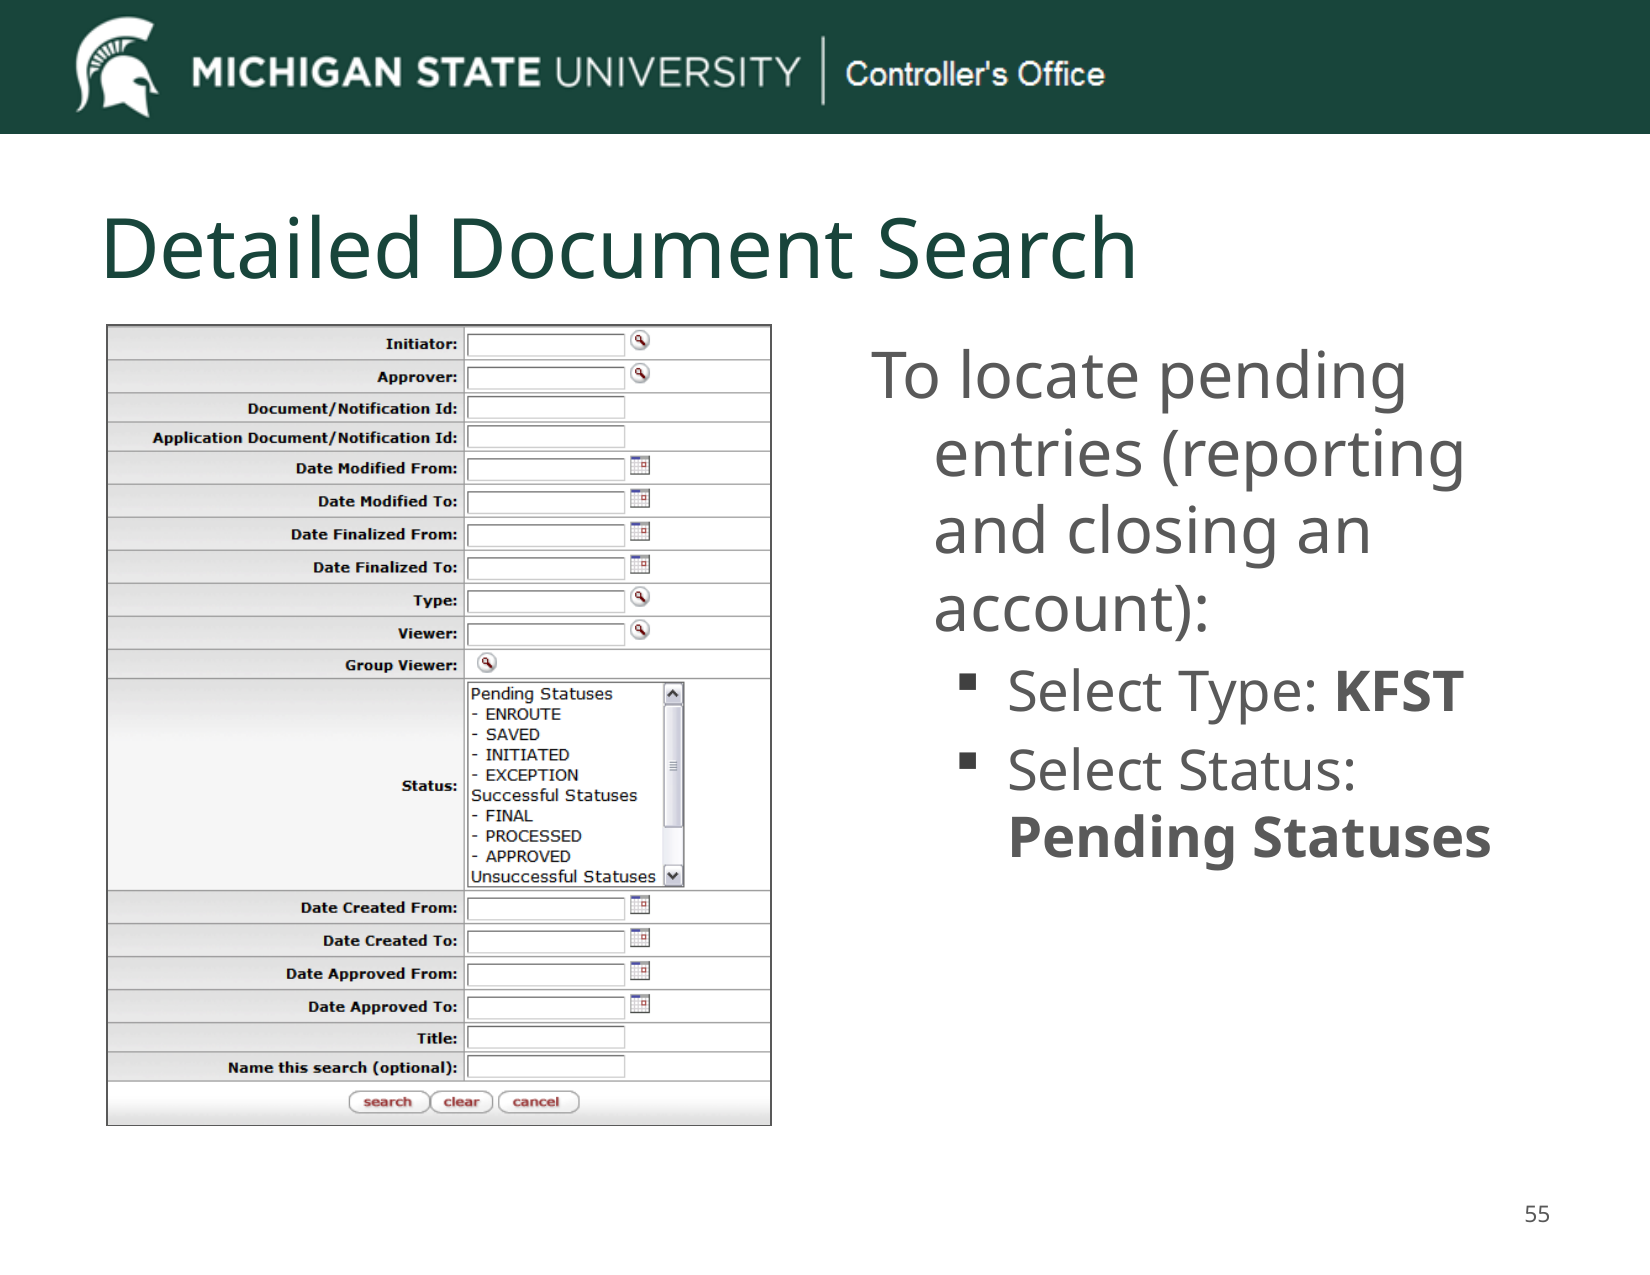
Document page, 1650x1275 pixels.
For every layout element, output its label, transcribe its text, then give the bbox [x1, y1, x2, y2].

title Detailed Document Search [82, 186, 1568, 350]
slide_number 55 [1182, 1181, 1568, 1250]
picture [0, 0, 1650, 134]
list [107, 325, 771, 1125]
list To locate pending entries (reporting and closing an account): Select Type: KFST Select Status: Pending Statuses [854, 325, 1568, 1125]
